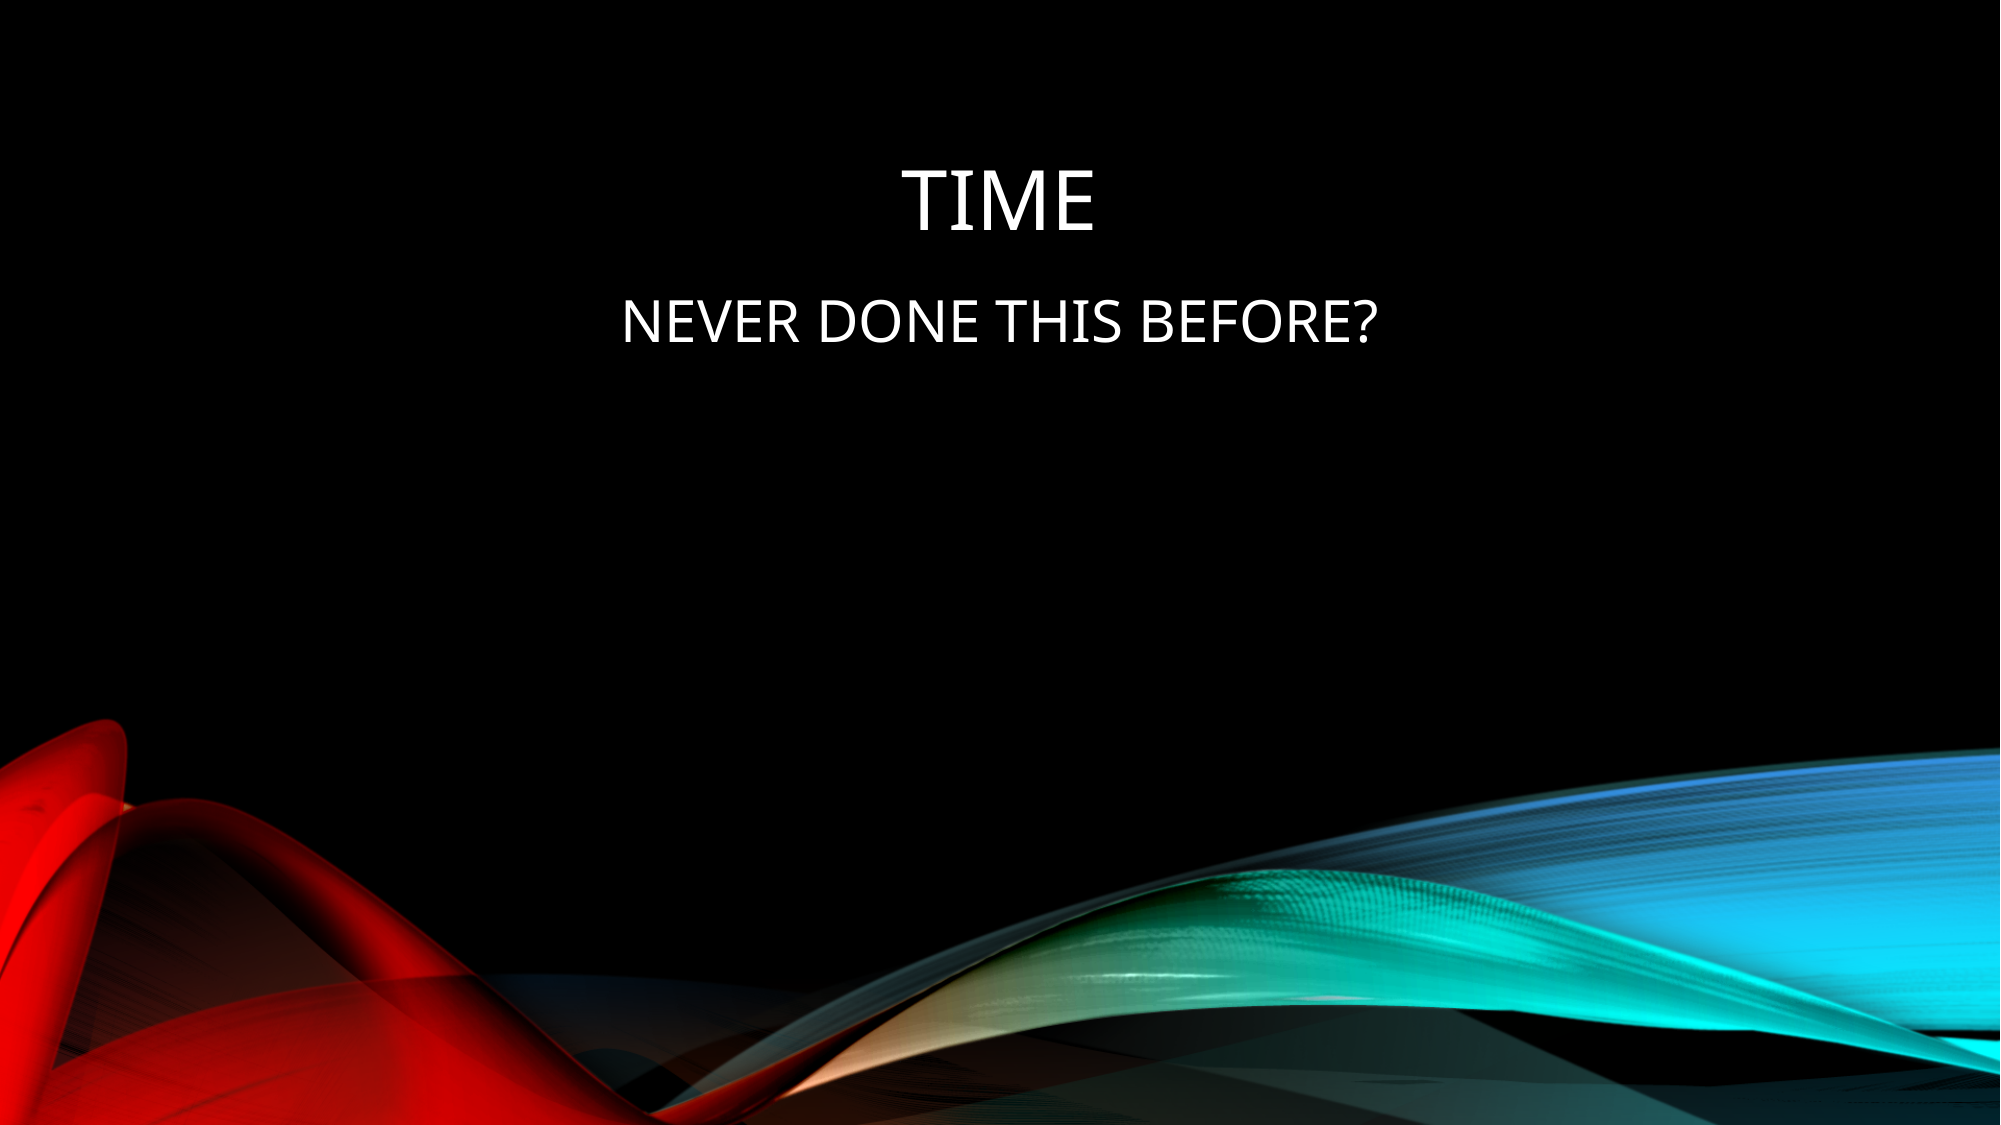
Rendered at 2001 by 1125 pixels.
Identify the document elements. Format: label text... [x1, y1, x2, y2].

list NEVER DONE THIS BEFORE? [139, 285, 1861, 875]
title Time [112, 123, 1888, 257]
picture [0, 717, 2000, 1125]
